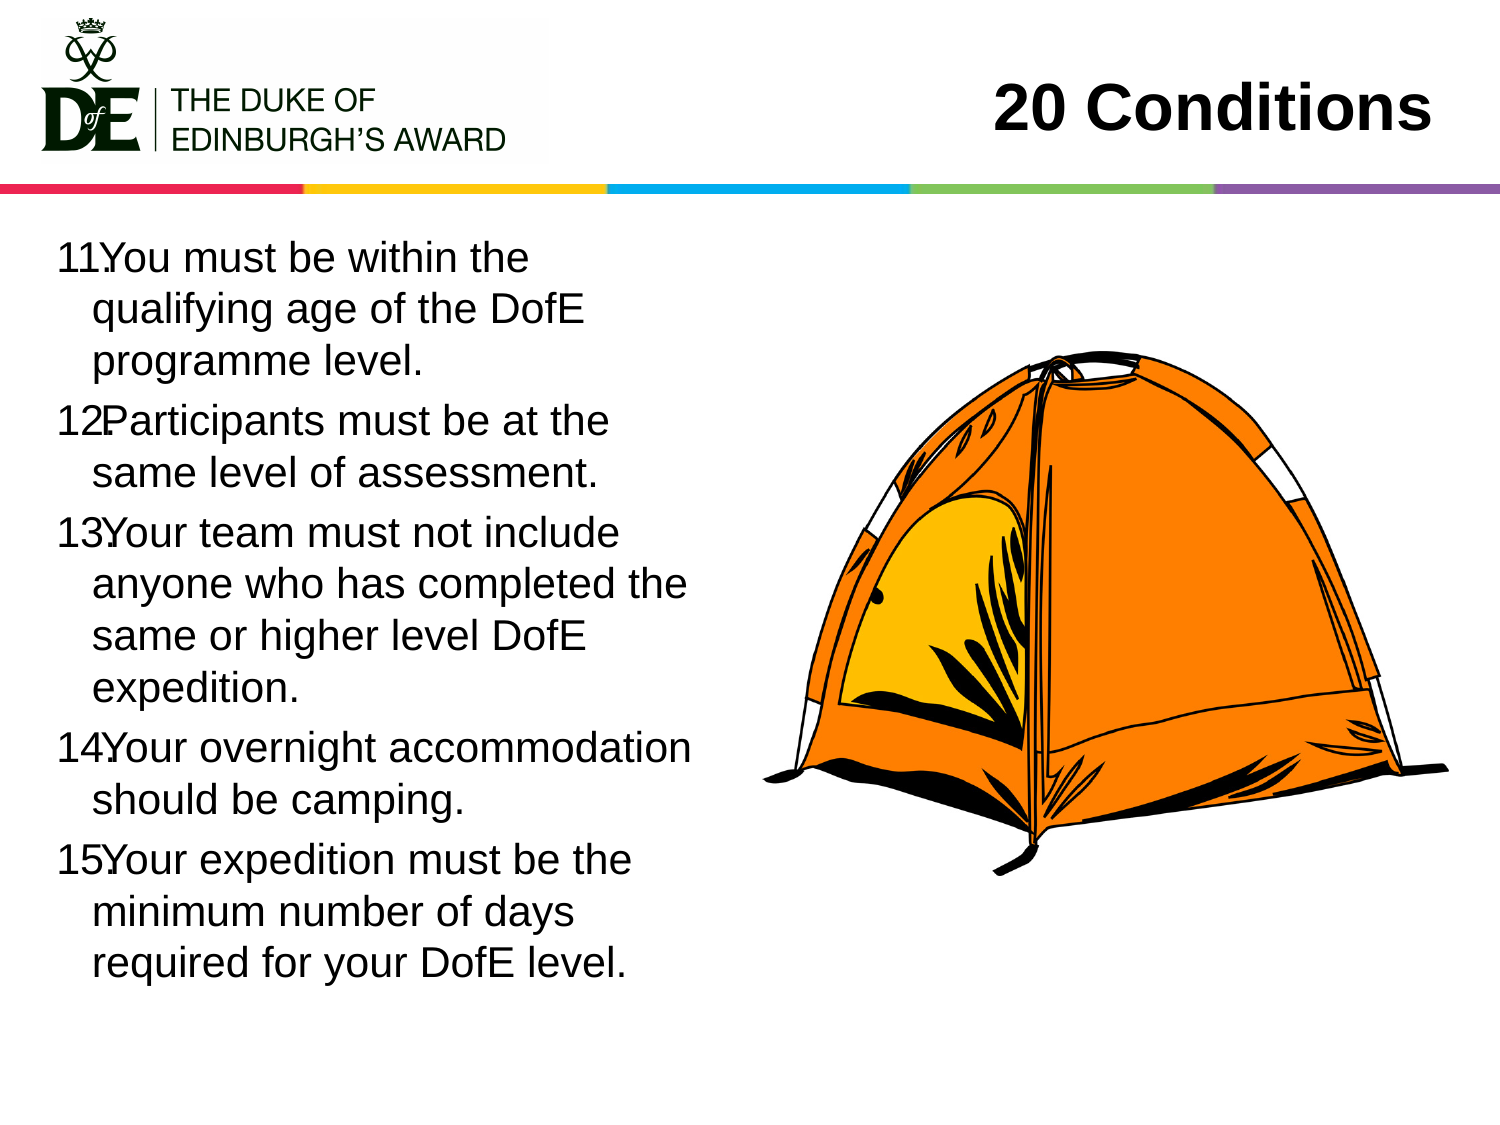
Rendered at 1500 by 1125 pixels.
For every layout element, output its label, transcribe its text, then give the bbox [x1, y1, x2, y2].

title 20 Conditions [548, 45, 1449, 164]
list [762, 350, 1450, 876]
picture [909, 184, 1500, 194]
list You must be within the qualifying age of the DofE programme level. Participants must be at the same level of assessment. Your team must not include anyone who has completed the same or higher level DofE expedition. Your overnight accommodation should be camping. Your expedition must be the minimum number of days required for your DofE level. [41, 221, 738, 1005]
picture [41, 18, 549, 164]
picture [0, 184, 609, 194]
